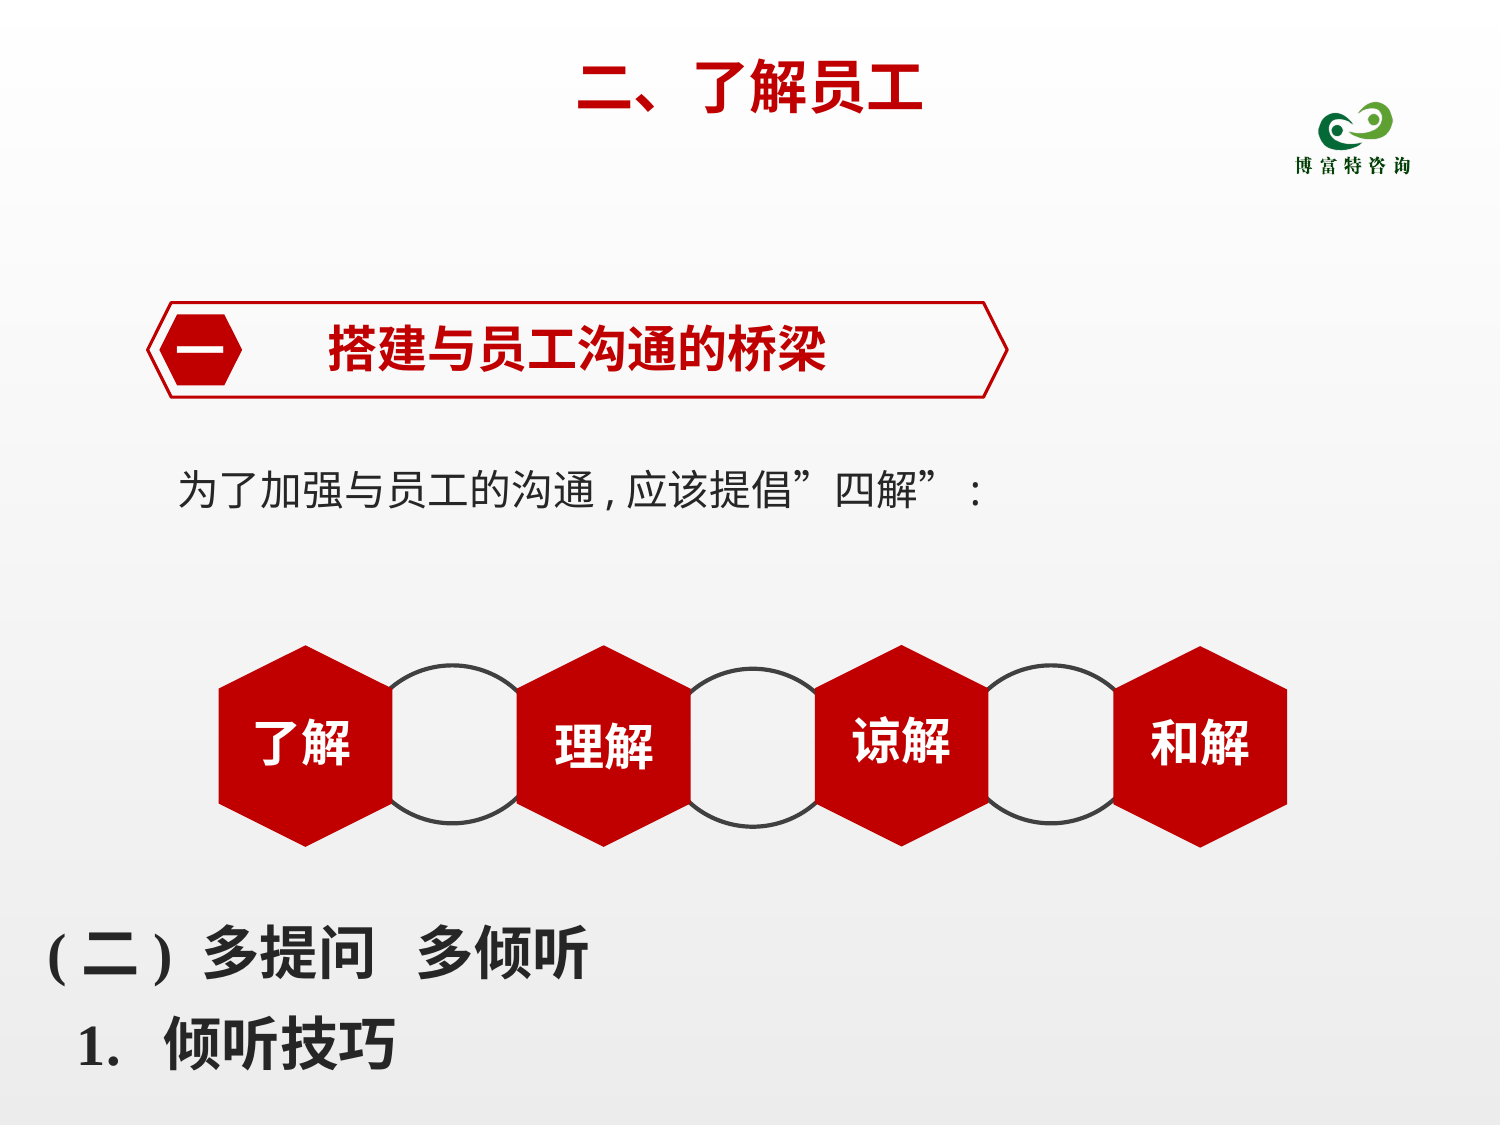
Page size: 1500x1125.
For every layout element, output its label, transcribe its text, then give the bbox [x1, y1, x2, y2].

text_box [147, 338, 153, 361]
text_box 为了加强与员工的沟通,应该提倡”四解”: [162, 431, 1179, 521]
text_box 了解 [236, 703, 367, 779]
text_box [516, 645, 691, 847]
text_box [989, 665, 1114, 760]
text_box [1113, 646, 1288, 848]
text_box [393, 744, 516, 824]
text_box [691, 668, 814, 764]
text_box [392, 665, 516, 760]
text_box 一 [153, 311, 249, 387]
picture [1281, 101, 1429, 177]
text_box 理解 [539, 708, 670, 783]
text_box [218, 645, 393, 847]
text_box 谅解 [836, 702, 966, 778]
text_box [814, 644, 989, 847]
text_box [691, 748, 815, 827]
text_box [989, 744, 1113, 824]
text_box (二) 多提问 多倾听 1. 倾听技巧 [4, 887, 1467, 1085]
text_box 和解 [1135, 703, 1266, 779]
text_box [166, 302, 1008, 398]
text_box 搭建与员工沟通的桥梁 [312, 309, 843, 385]
text_box 二、了解员工 [505, 42, 994, 128]
